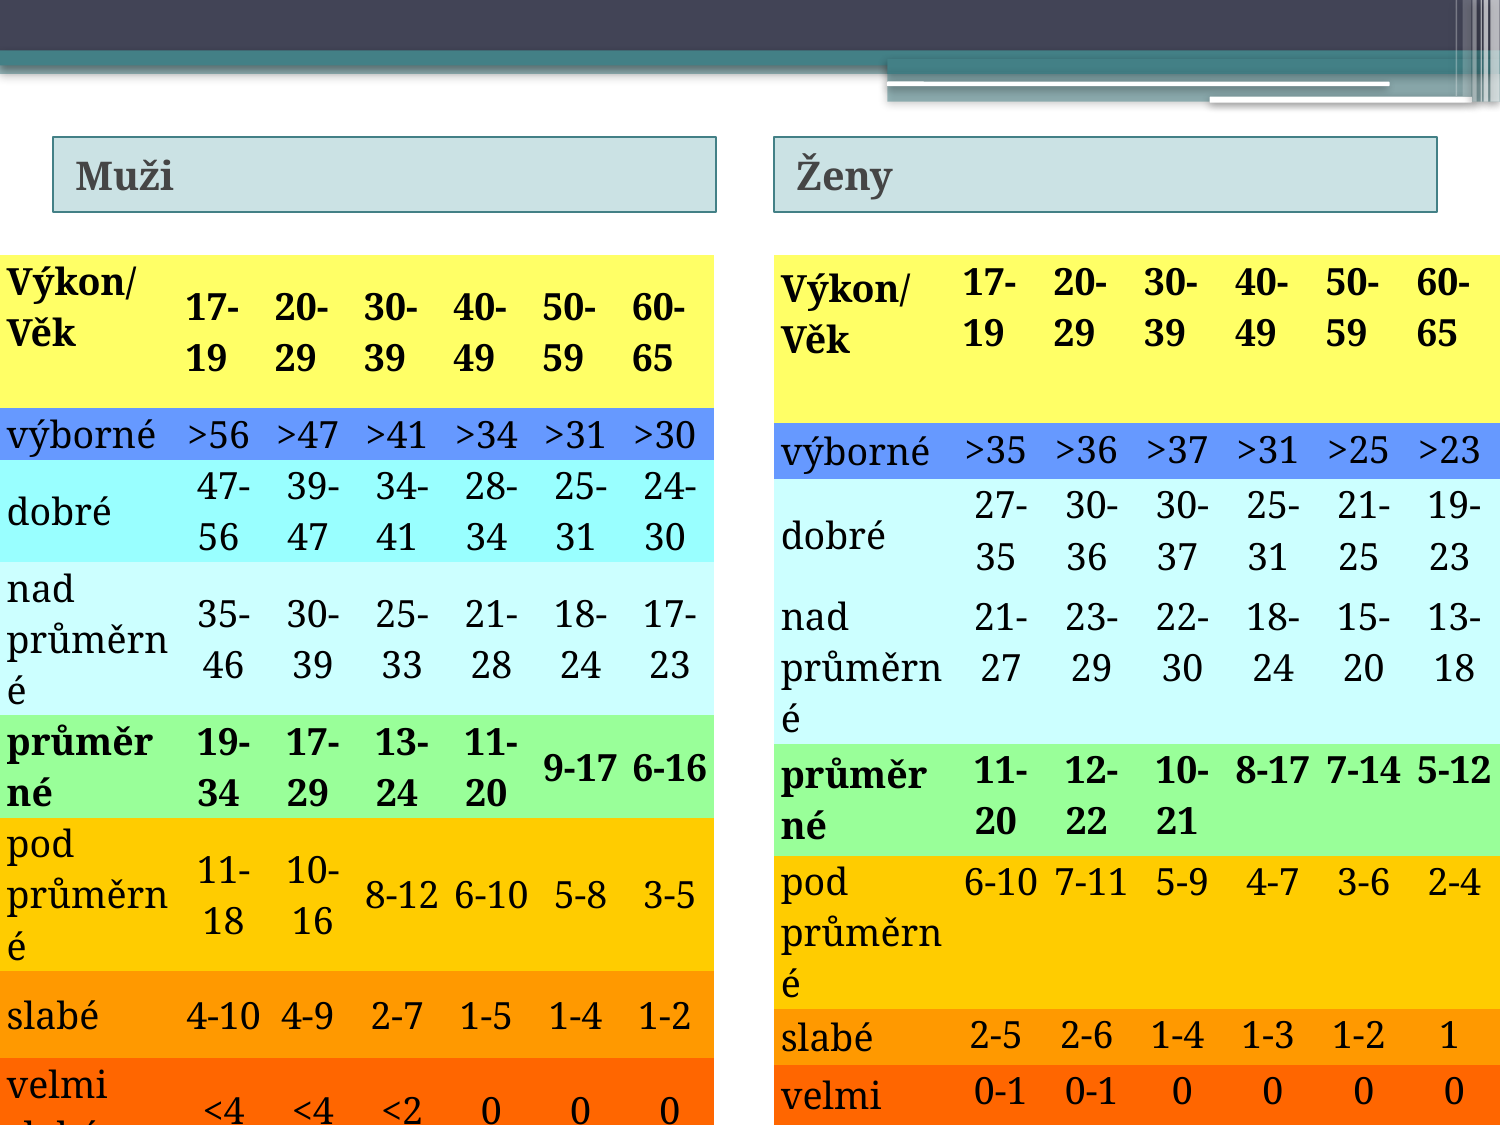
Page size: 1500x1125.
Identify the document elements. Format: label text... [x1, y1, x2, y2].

table_cell dobré [774, 479, 956, 591]
table_header 30-39 [1137, 255, 1228, 423]
table_cell 11-20 [956, 744, 1046, 856]
table_cell >31 [1228, 423, 1318, 479]
table_cell nad průměrné [774, 591, 956, 744]
table_cell >37 [1137, 423, 1228, 479]
table_cell 0 [625, 1058, 714, 1125]
table_cell 6-16 [625, 715, 714, 818]
table_cell průměrné [0, 715, 179, 818]
table_cell 11-18 [179, 818, 268, 971]
table_cell <4 [179, 1058, 268, 1125]
table_cell 19-23 [1409, 479, 1500, 591]
table_cell <2 [357, 1058, 447, 1125]
list Muži [52, 136, 717, 213]
table_cell 34-41 [357, 460, 447, 562]
table_cell >23 [1409, 423, 1500, 479]
table_cell slabé [0, 971, 179, 1058]
table_header 17-19 [179, 255, 268, 408]
table_cell 13-24 [357, 715, 447, 818]
table_cell pod průměrné [0, 818, 179, 971]
table_cell 30-39 [268, 562, 357, 715]
table_cell 9-17 [536, 715, 625, 818]
list Ženy [773, 136, 1438, 213]
table_cell 1-5 [447, 971, 536, 1058]
table_cell 2-7 [357, 971, 447, 1058]
table_header 20-29 [1046, 255, 1137, 423]
table_cell 47-56 [179, 460, 268, 562]
table_cell 0 [1137, 1065, 1228, 1125]
table_header 60-65 [1409, 255, 1500, 423]
table_cell >34 [447, 408, 536, 460]
table_cell 25-31 [1228, 479, 1318, 591]
table_cell výborné [0, 408, 179, 460]
table_cell 18-24 [1228, 591, 1318, 744]
table_cell 13-18 [1409, 591, 1500, 744]
table_cell 4-7 [1228, 856, 1318, 1009]
table_cell 25-31 [536, 460, 625, 562]
table_cell 0-1 [1046, 1065, 1137, 1125]
table_cell 2-6 [1046, 1009, 1137, 1065]
table_cell 2-4 [1409, 856, 1500, 1009]
table_cell 39-47 [268, 460, 357, 562]
table_header 30-39 [357, 255, 447, 408]
table_cell velmi slabé [0, 1058, 179, 1125]
table_cell >25 [1318, 423, 1409, 479]
table_cell 1 [1409, 1009, 1500, 1065]
table_cell dobré [0, 460, 179, 562]
table_cell 23-29 [1046, 591, 1137, 744]
table_cell 11-20 [447, 715, 536, 818]
table_cell 1-2 [1318, 1009, 1409, 1065]
table_cell 1-4 [1137, 1009, 1228, 1065]
table_cell 21-25 [1318, 479, 1409, 591]
table_header 50-59 [536, 255, 625, 408]
table_cell 3-6 [1318, 856, 1409, 1009]
table_cell 0 [1228, 1065, 1318, 1125]
table_header 50-59 [1318, 255, 1409, 423]
table_cell 0 [1318, 1065, 1409, 1125]
table_cell 7-14 [1318, 744, 1409, 856]
table_cell >56 [179, 408, 268, 460]
table_cell <4 [268, 1058, 357, 1125]
table_header Výkon/ Věk [774, 255, 956, 423]
table_cell 15-20 [1318, 591, 1409, 744]
table_cell >31 [536, 408, 625, 460]
table_header Výkon/Věk [0, 255, 179, 408]
table_cell 21-28 [447, 562, 536, 715]
table_cell >47 [268, 408, 357, 460]
table_cell 25-33 [357, 562, 447, 715]
table_header 60-65 [625, 255, 714, 408]
table_cell 5-12 [1409, 744, 1500, 856]
table_cell 0-1 [956, 1065, 1046, 1125]
table_cell 6-10 [447, 818, 536, 971]
table_cell 8-12 [357, 818, 447, 971]
table_cell pod průměrné [774, 856, 956, 1009]
table_cell velmi slabé [774, 1065, 956, 1125]
table_cell >35 [956, 423, 1046, 479]
table_header 17-19 [956, 255, 1046, 423]
table_cell 1-3 [1228, 1009, 1318, 1065]
table_cell >30 [625, 408, 714, 460]
table_cell 8-17 [1228, 744, 1318, 856]
table_cell 17-23 [625, 562, 714, 715]
table_cell 22-30 [1137, 591, 1228, 744]
table_cell 28-34 [447, 460, 536, 562]
table_cell 18-24 [536, 562, 625, 715]
table_cell 5-9 [1137, 856, 1228, 1009]
table_cell 1-2 [625, 971, 714, 1058]
table_cell 0 [536, 1058, 625, 1125]
table_cell 10-21 [1137, 744, 1228, 856]
table_cell 30-36 [1046, 479, 1137, 591]
table_cell 6-10 [956, 856, 1046, 1009]
table_header 40-49 [447, 255, 536, 408]
table_cell nad průměrné [0, 562, 179, 715]
table_cell 4-9 [268, 971, 357, 1058]
table_cell >41 [357, 408, 447, 460]
table_cell 24-30 [625, 460, 714, 562]
table_cell 27-35 [956, 479, 1046, 591]
table_cell výborné [774, 423, 956, 479]
table_header 40-49 [1228, 255, 1318, 423]
table_cell 35-46 [179, 562, 268, 715]
table_cell 2-5 [956, 1009, 1046, 1065]
table_cell 30-37 [1137, 479, 1228, 591]
table_cell 21-27 [956, 591, 1046, 744]
table_cell 0 [447, 1058, 536, 1125]
table_cell 0 [1409, 1065, 1500, 1125]
table_cell 10-16 [268, 818, 357, 971]
table_cell 3-5 [625, 818, 714, 971]
table_header 20-29 [268, 255, 357, 408]
table_cell 19-34 [179, 715, 268, 818]
table_cell 1-4 [536, 971, 625, 1058]
table_cell >36 [1046, 423, 1137, 479]
table_cell 7-11 [1046, 856, 1137, 1009]
table_cell 4-10 [179, 971, 268, 1058]
table_cell 17-29 [268, 715, 357, 818]
table_cell 12-22 [1046, 744, 1137, 856]
table_cell průměrné [774, 744, 956, 856]
table_cell 5-8 [536, 818, 625, 971]
table_cell slabé [774, 1009, 956, 1065]
